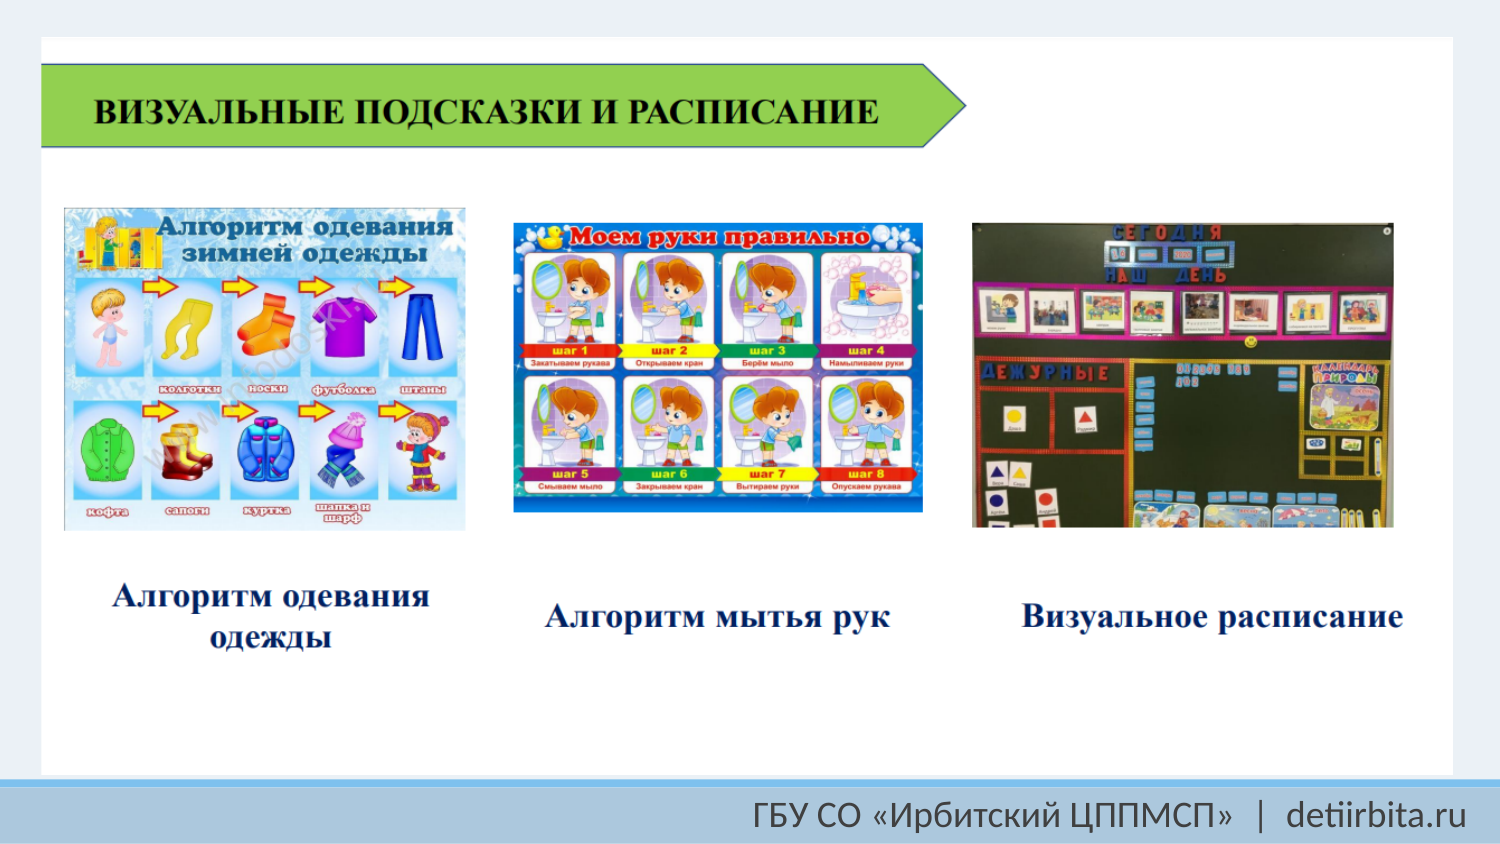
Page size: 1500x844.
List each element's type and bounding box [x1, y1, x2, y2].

picture [41, 37, 1454, 776]
